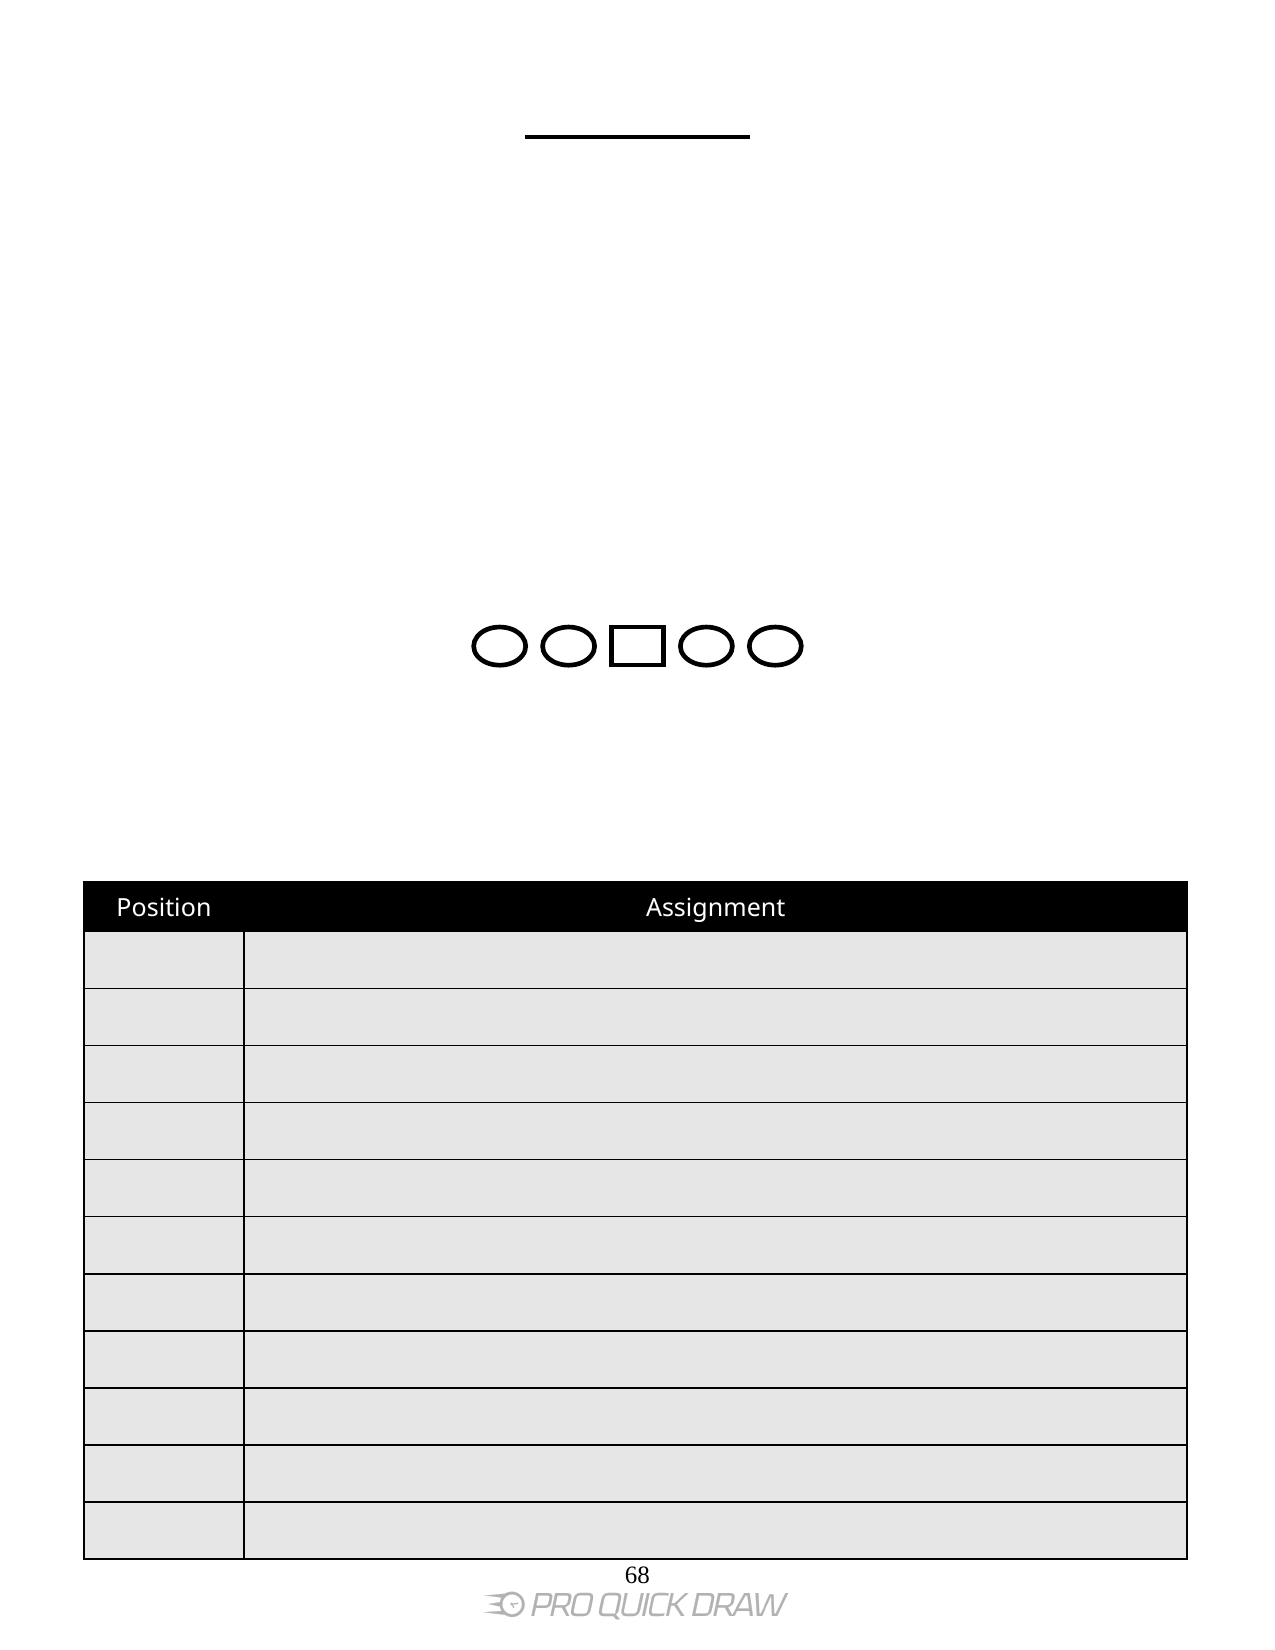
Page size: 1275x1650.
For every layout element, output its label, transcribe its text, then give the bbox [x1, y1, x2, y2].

table_cell [85, 1217, 243, 1273]
table_cell [85, 989, 243, 1045]
slide_number ‹#› [494, 1529, 781, 1583]
table_cell [85, 1332, 243, 1387]
table_cell [85, 1503, 243, 1558]
table_cell [245, 932, 1186, 988]
table_cell [245, 1217, 1186, 1273]
table_cell [85, 1046, 243, 1102]
table_cell [85, 1446, 243, 1501]
table_cell [245, 1160, 1186, 1216]
table_cell [85, 1103, 243, 1159]
table_cell [245, 1446, 1186, 1501]
table_cell [85, 1160, 243, 1216]
table_cell [85, 1275, 243, 1330]
picture [482, 1585, 793, 1624]
table_cell [85, 1389, 243, 1444]
table_cell [245, 1503, 1186, 1558]
table_cell [245, 1275, 1186, 1330]
table_cell [245, 1389, 1186, 1444]
table_cell [245, 1332, 1186, 1387]
table_cell [245, 1103, 1186, 1159]
table_cell [245, 989, 1186, 1045]
table_cell [85, 932, 243, 988]
table_header Position [85, 883, 243, 930]
table_cell [245, 1046, 1186, 1102]
table_header Assignment [245, 883, 1186, 930]
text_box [473, 626, 802, 666]
